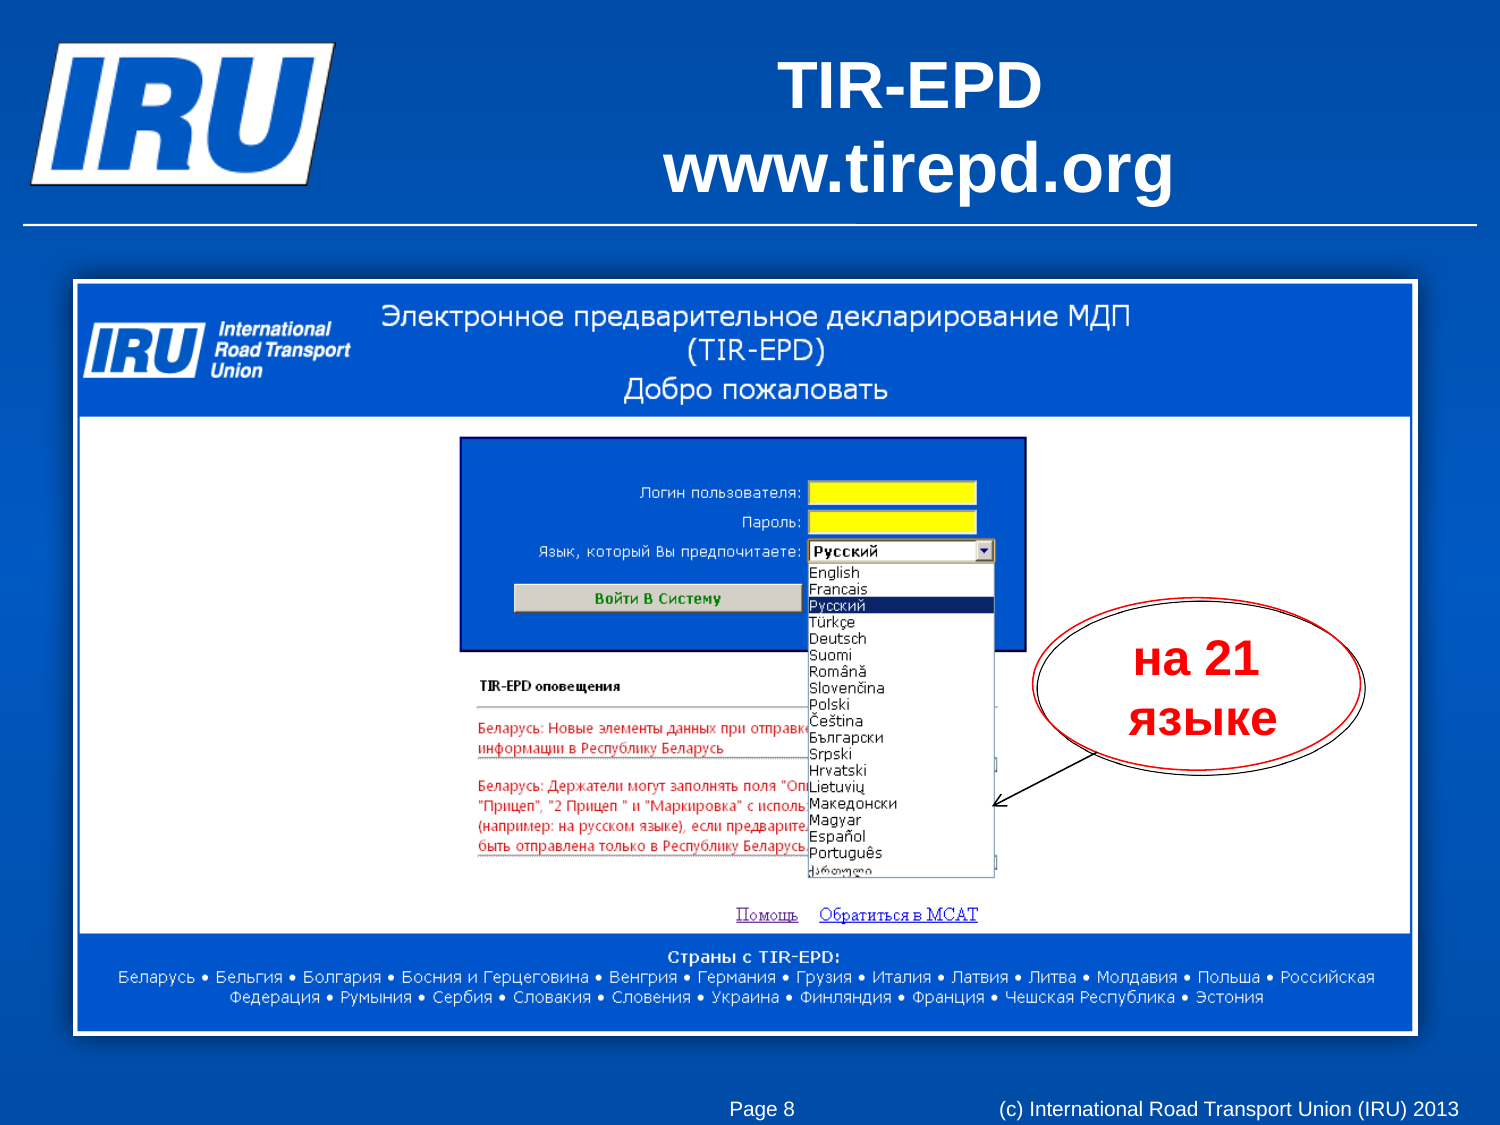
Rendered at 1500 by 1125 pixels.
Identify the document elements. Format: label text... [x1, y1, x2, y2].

picture [73, 279, 1418, 1036]
picture [30, 42, 336, 186]
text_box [991, 751, 1098, 807]
slide_number Page 8 [714, 1087, 868, 1125]
footer (c) International Road Transport Union (IRU) 2013 [984, 1087, 1477, 1125]
text_box TIR-EPD www.tirepd.org [348, 49, 1491, 200]
